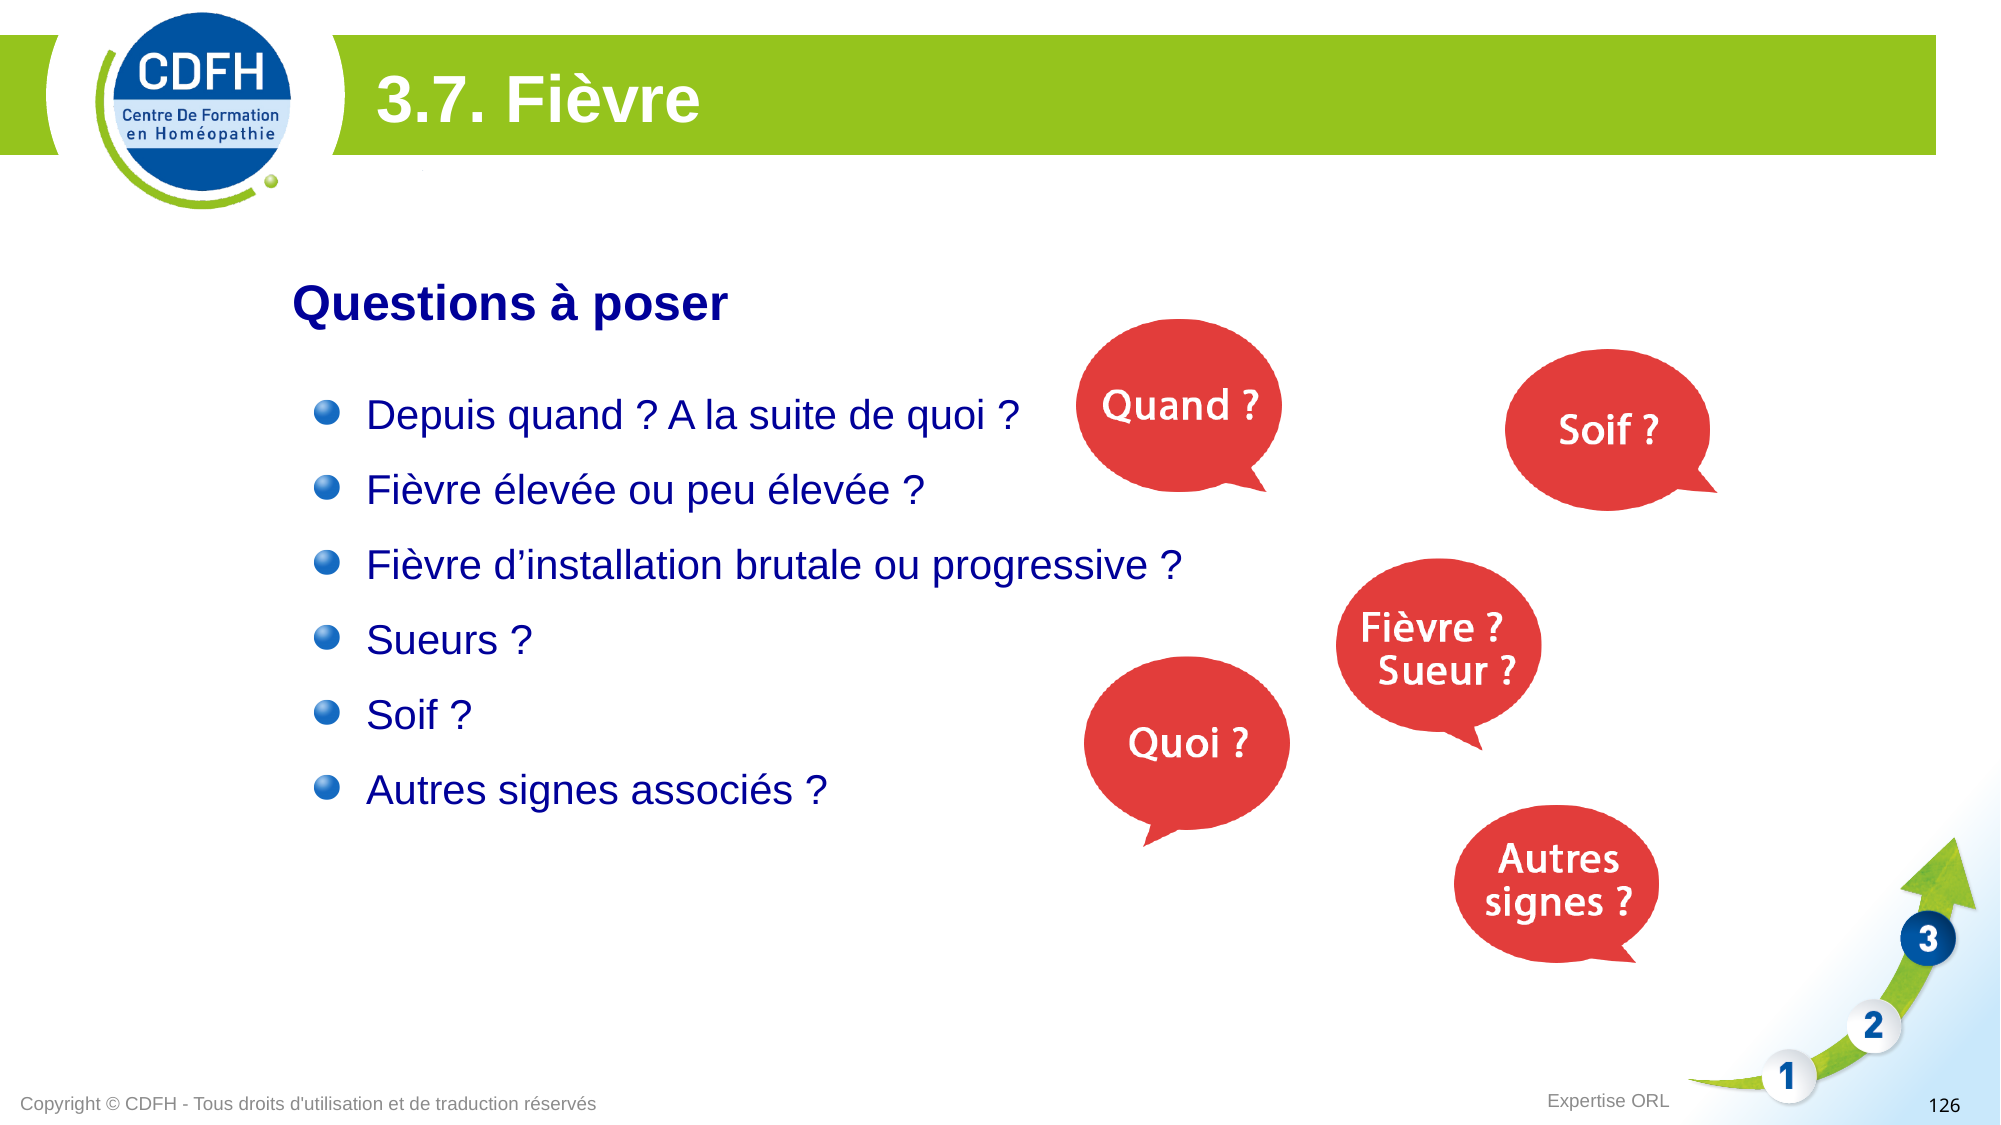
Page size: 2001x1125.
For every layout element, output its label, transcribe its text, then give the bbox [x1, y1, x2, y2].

picture [312, 623, 343, 653]
picture [312, 698, 343, 728]
picture [312, 773, 343, 803]
text_box 3.7. Fièvre [361, 48, 1419, 164]
picture [312, 398, 343, 428]
picture [0, 0, 2000, 1125]
title Questions à poser [0, 191, 1374, 409]
list Depuis quand ? A la suite de quoi ? Fièvre élevée ou peu élevée ? Fièvre d’installation brutale ou progressive ? Sueurs ? Soif ? Autres signes associés ? [280, 355, 1032, 814]
picture [312, 548, 343, 578]
picture [312, 473, 343, 503]
